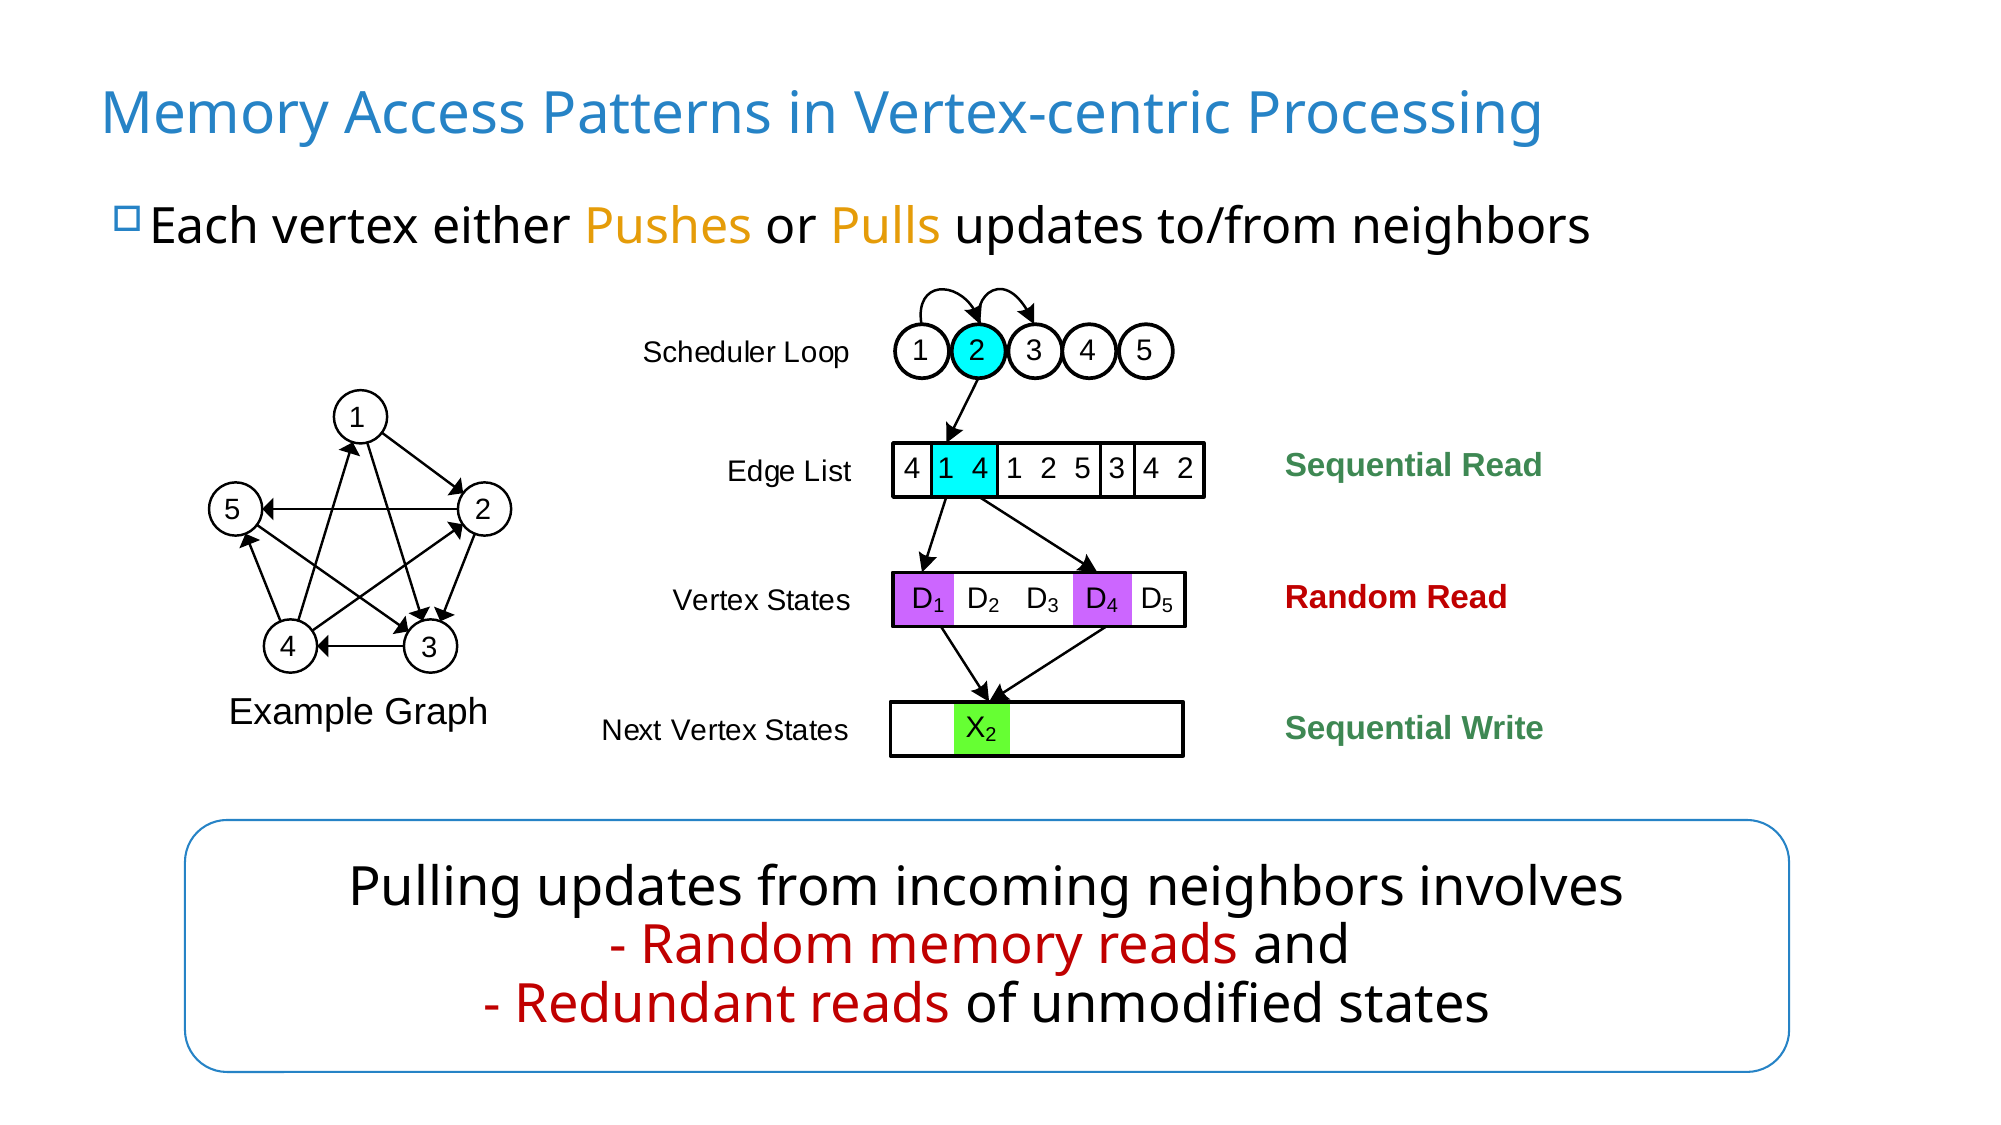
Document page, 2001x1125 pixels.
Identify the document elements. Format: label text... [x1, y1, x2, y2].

picture [580, 273, 1211, 764]
text_box Sequential Read [1269, 435, 1668, 491]
text_box Random Read [1269, 567, 1668, 623]
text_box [202, 383, 516, 741]
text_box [184, 819, 1790, 1072]
text_box Sequential Write [1269, 699, 1635, 754]
list Each vertex either Pushes or Pulls updates to/from neighbors [96, 186, 1879, 286]
title Memory Access Patterns in Vertex-centric Processing [85, 66, 1907, 163]
